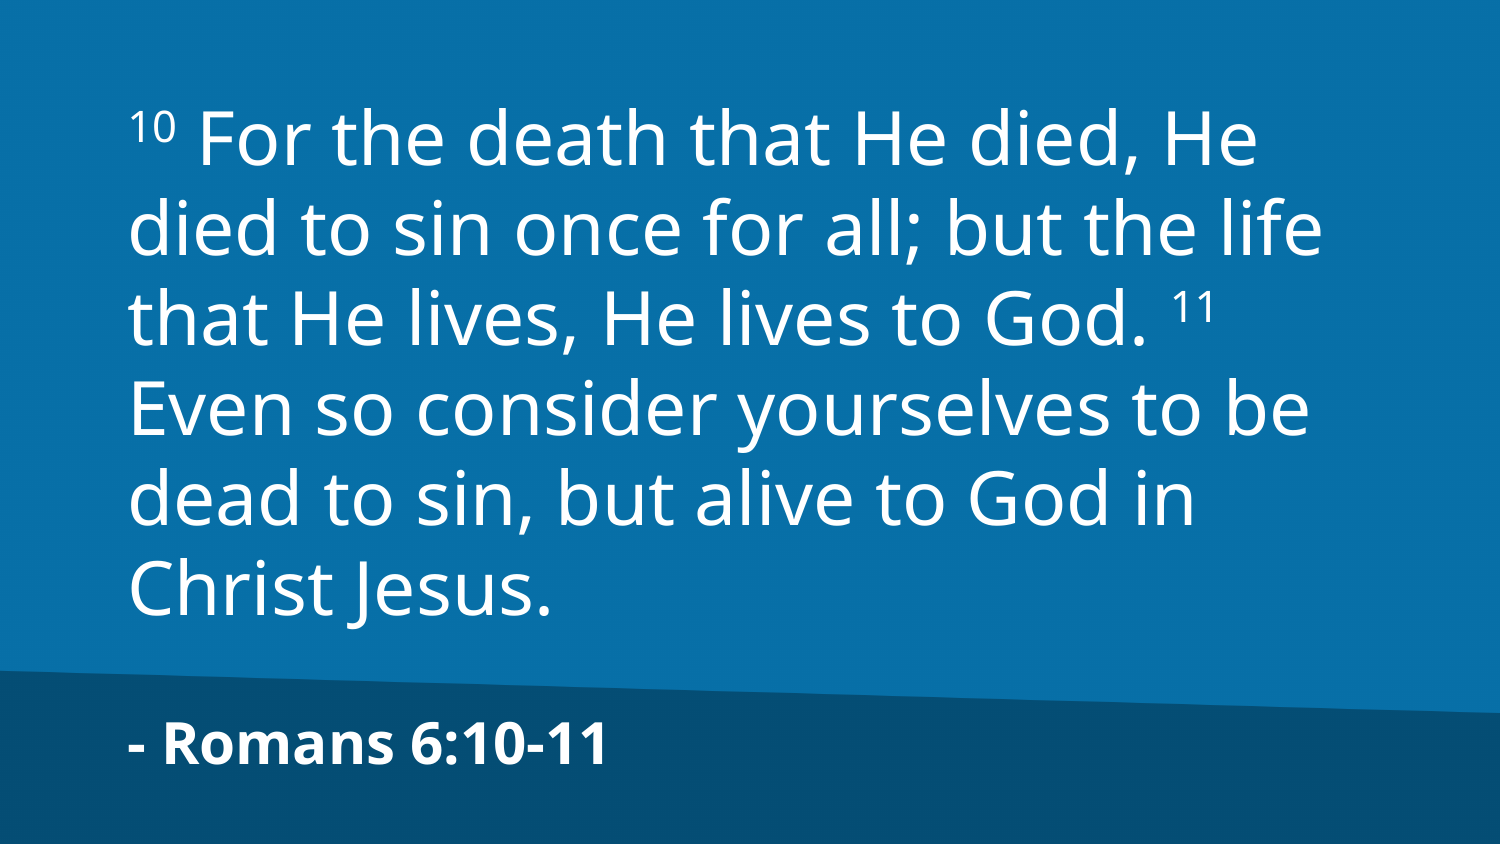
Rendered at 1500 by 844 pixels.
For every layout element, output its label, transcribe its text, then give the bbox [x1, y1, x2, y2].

list - Romans 6:10-11 [112, 703, 1388, 779]
list 10 For the death that He died, He died to sin once for all; but the life that He lives, He lives to God. 11 Even so consider yourselves to be dead to sin, but alive to God in Christ Jesus. [112, 57, 1388, 663]
picture [0, 0, 1500, 712]
